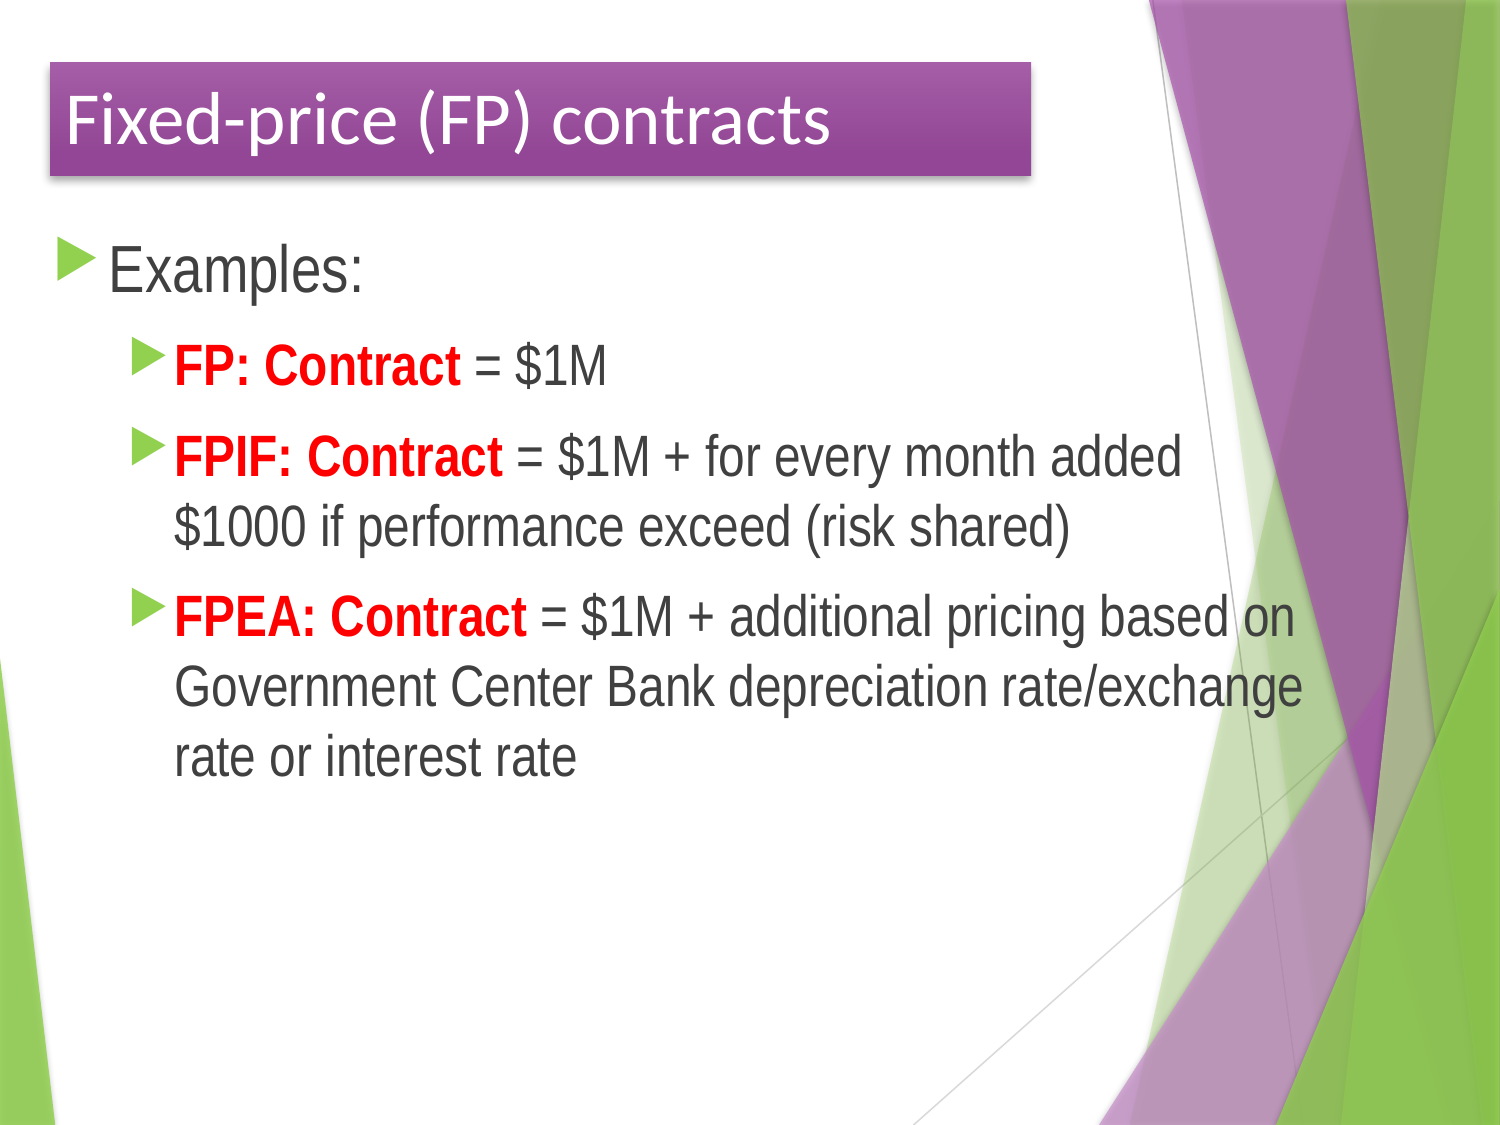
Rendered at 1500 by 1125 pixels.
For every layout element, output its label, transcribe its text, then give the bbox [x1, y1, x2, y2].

list Examples: FP: Contract = $1M FPIF: Contract = $1M + for every month added $1000 if performance exceed (risk shared) FPEA: Contract = $1M + additional pricing based on Government Center Bank depreciation rate/exchange rate or interest rate [37, 218, 1325, 1094]
title Fixed-price (FP) contracts [50, 62, 1032, 176]
